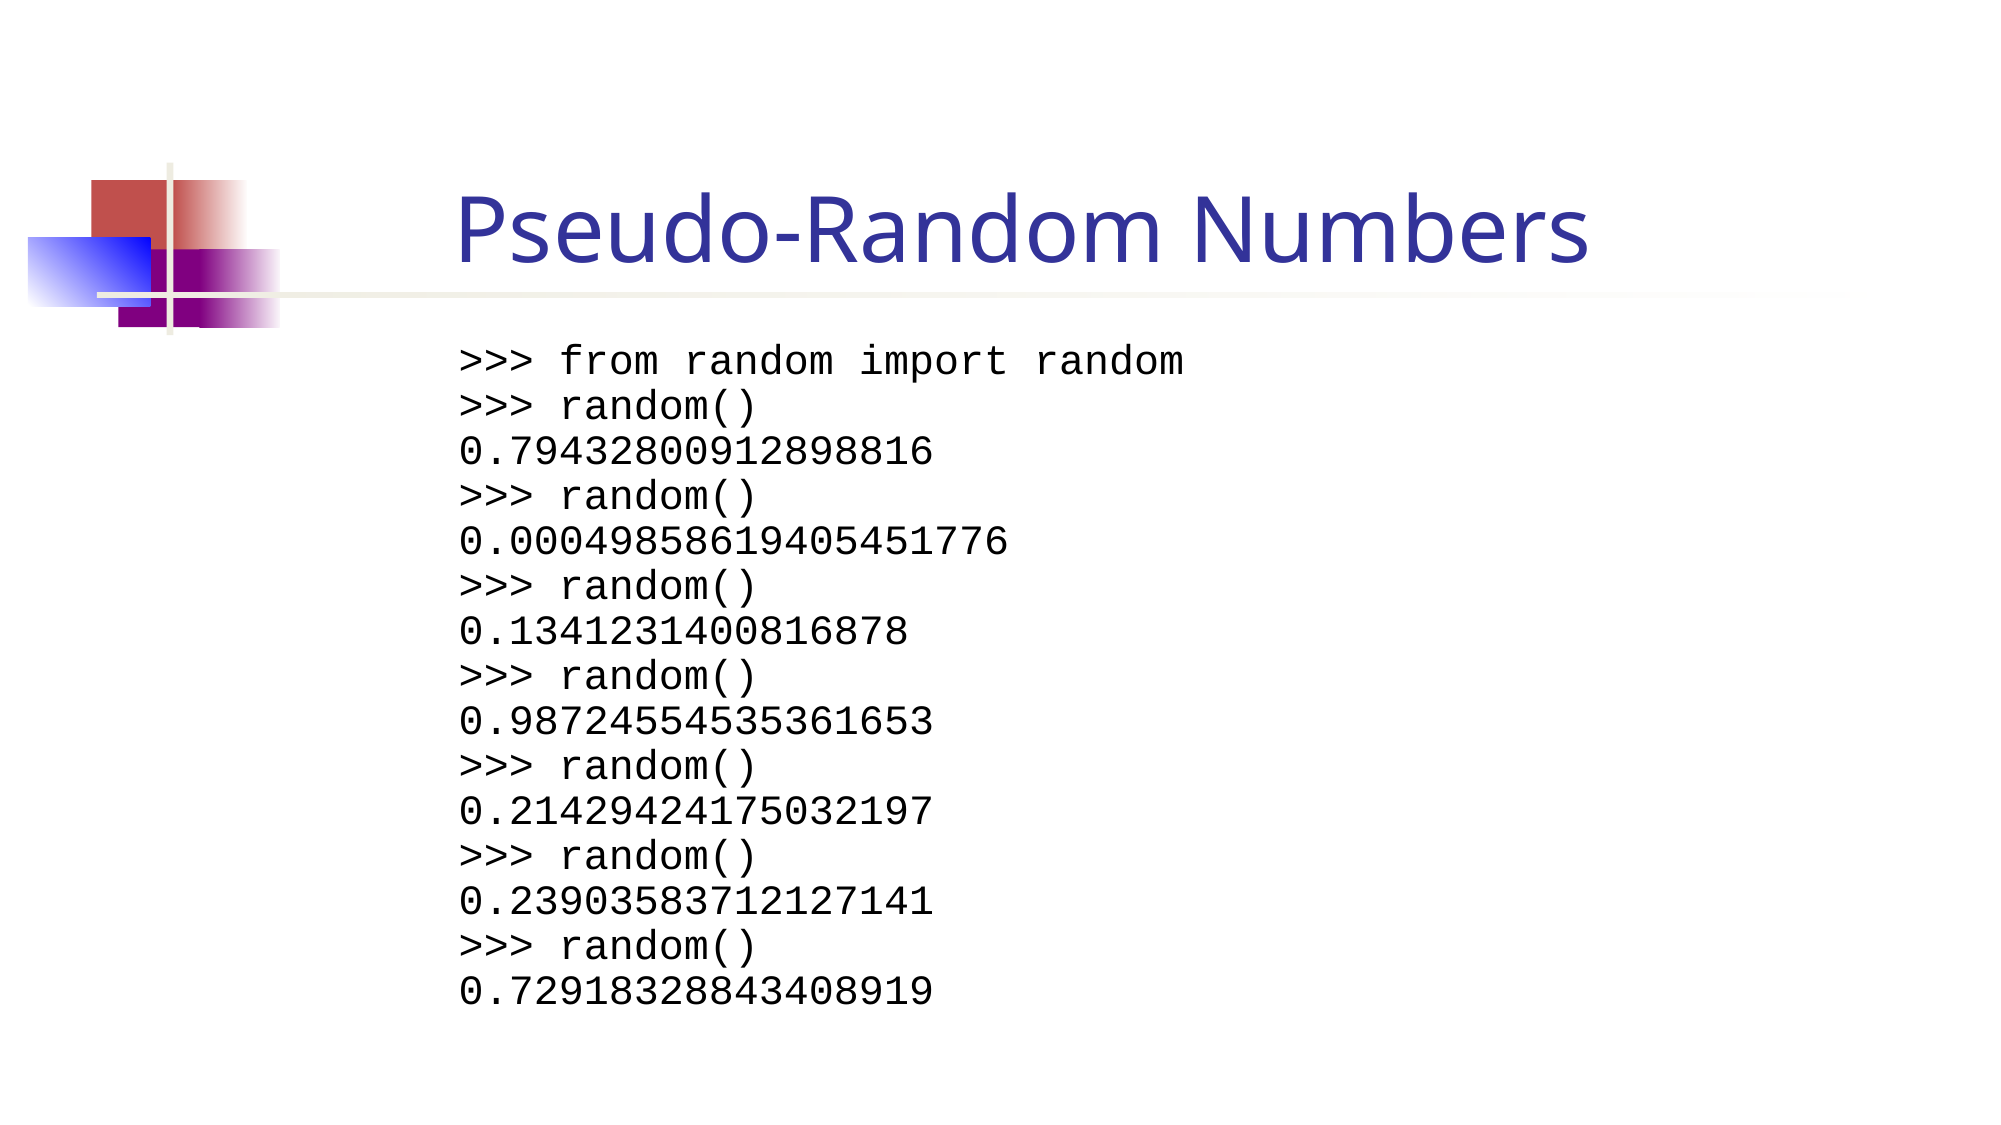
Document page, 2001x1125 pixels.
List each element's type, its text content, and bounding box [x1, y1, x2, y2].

text_box >>> from random import random >>> random() 0.79432800912898816 >>> random() 0.00049858619405451776 >>> random() 0.1341231400816878 >>> random() 0.98724554535361653 >>> random() 0.21429424175032197 >>> random() 0.23903583712127141 >>> random() 0.72918328843408919 [443, 331, 1719, 1006]
text_box Pseudo-Random Numbers [438, 101, 1717, 289]
